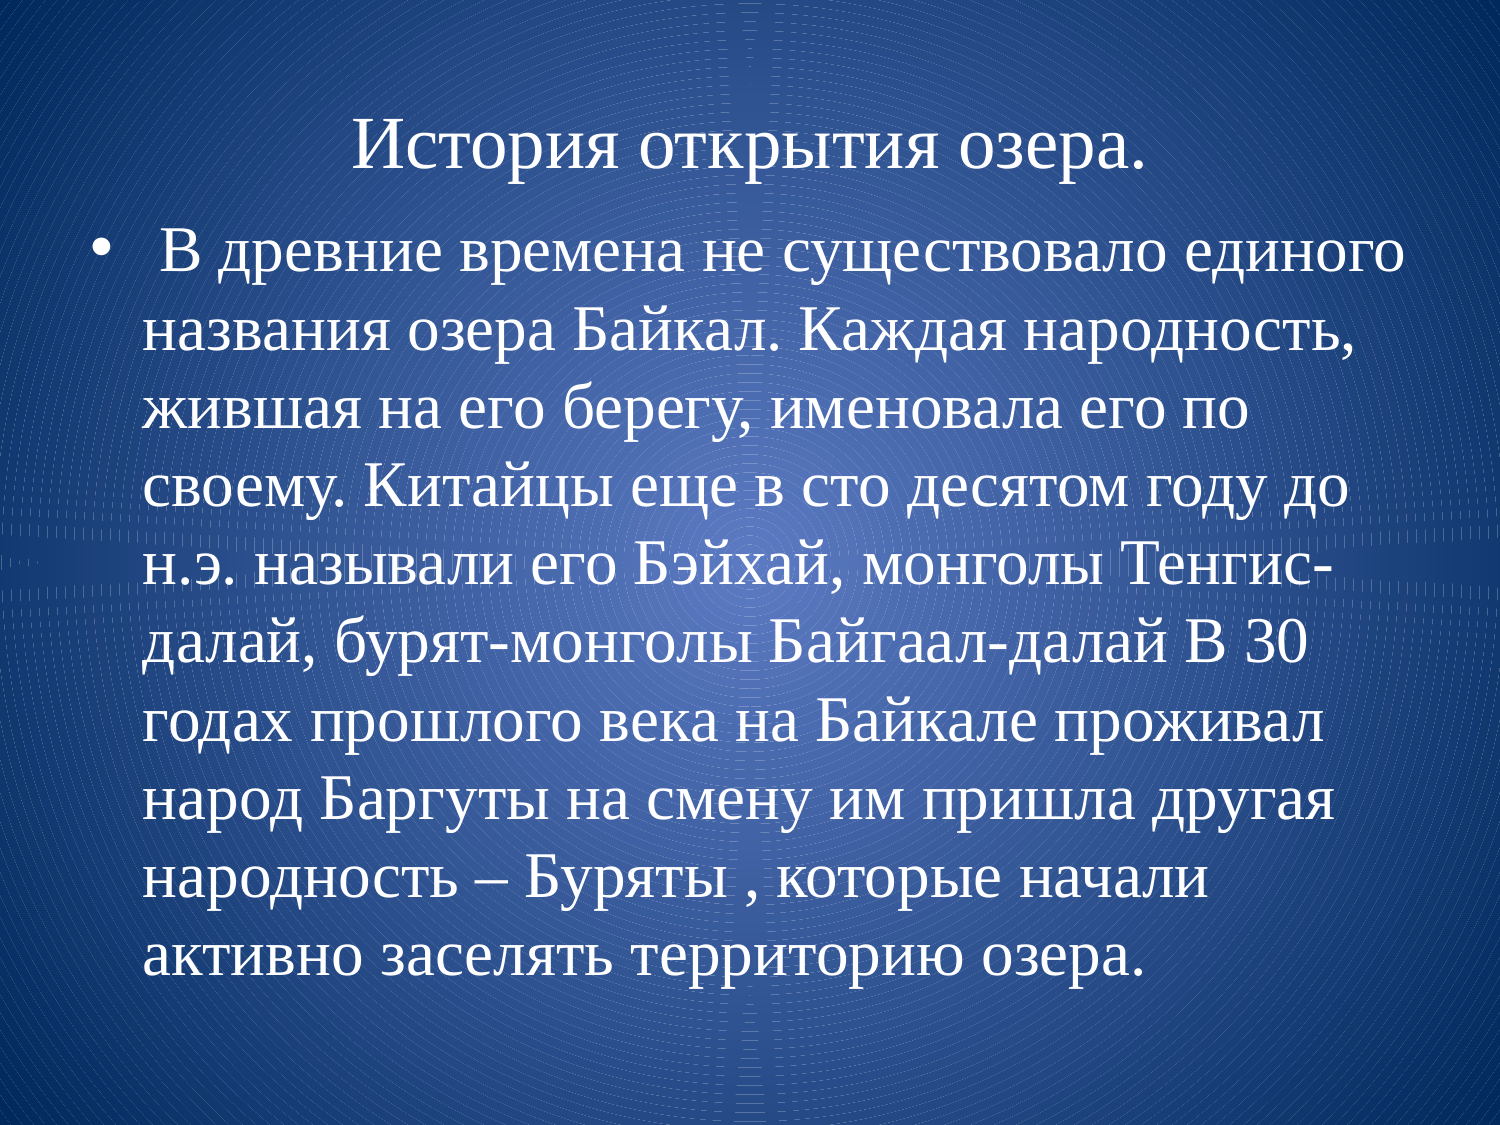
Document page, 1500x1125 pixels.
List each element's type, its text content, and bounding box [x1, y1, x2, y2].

title История открытия озера. [75, 45, 1425, 199]
list В древние времена не существовало единого названия озера Байкал. Каждая народность, жившая на его берегу, именовала его по своему. Китайцы еще в сто десятом году до н.э. называли его Бэйхай, монголы Тенгис-далай, бурят-монголы Байгаал-далай В 30 годах прошлого века на Байкале проживал народ Баргуты на смену им пришла другая народность – Буряты , которые начали активно заселять территорию озера. [75, 199, 1425, 1067]
